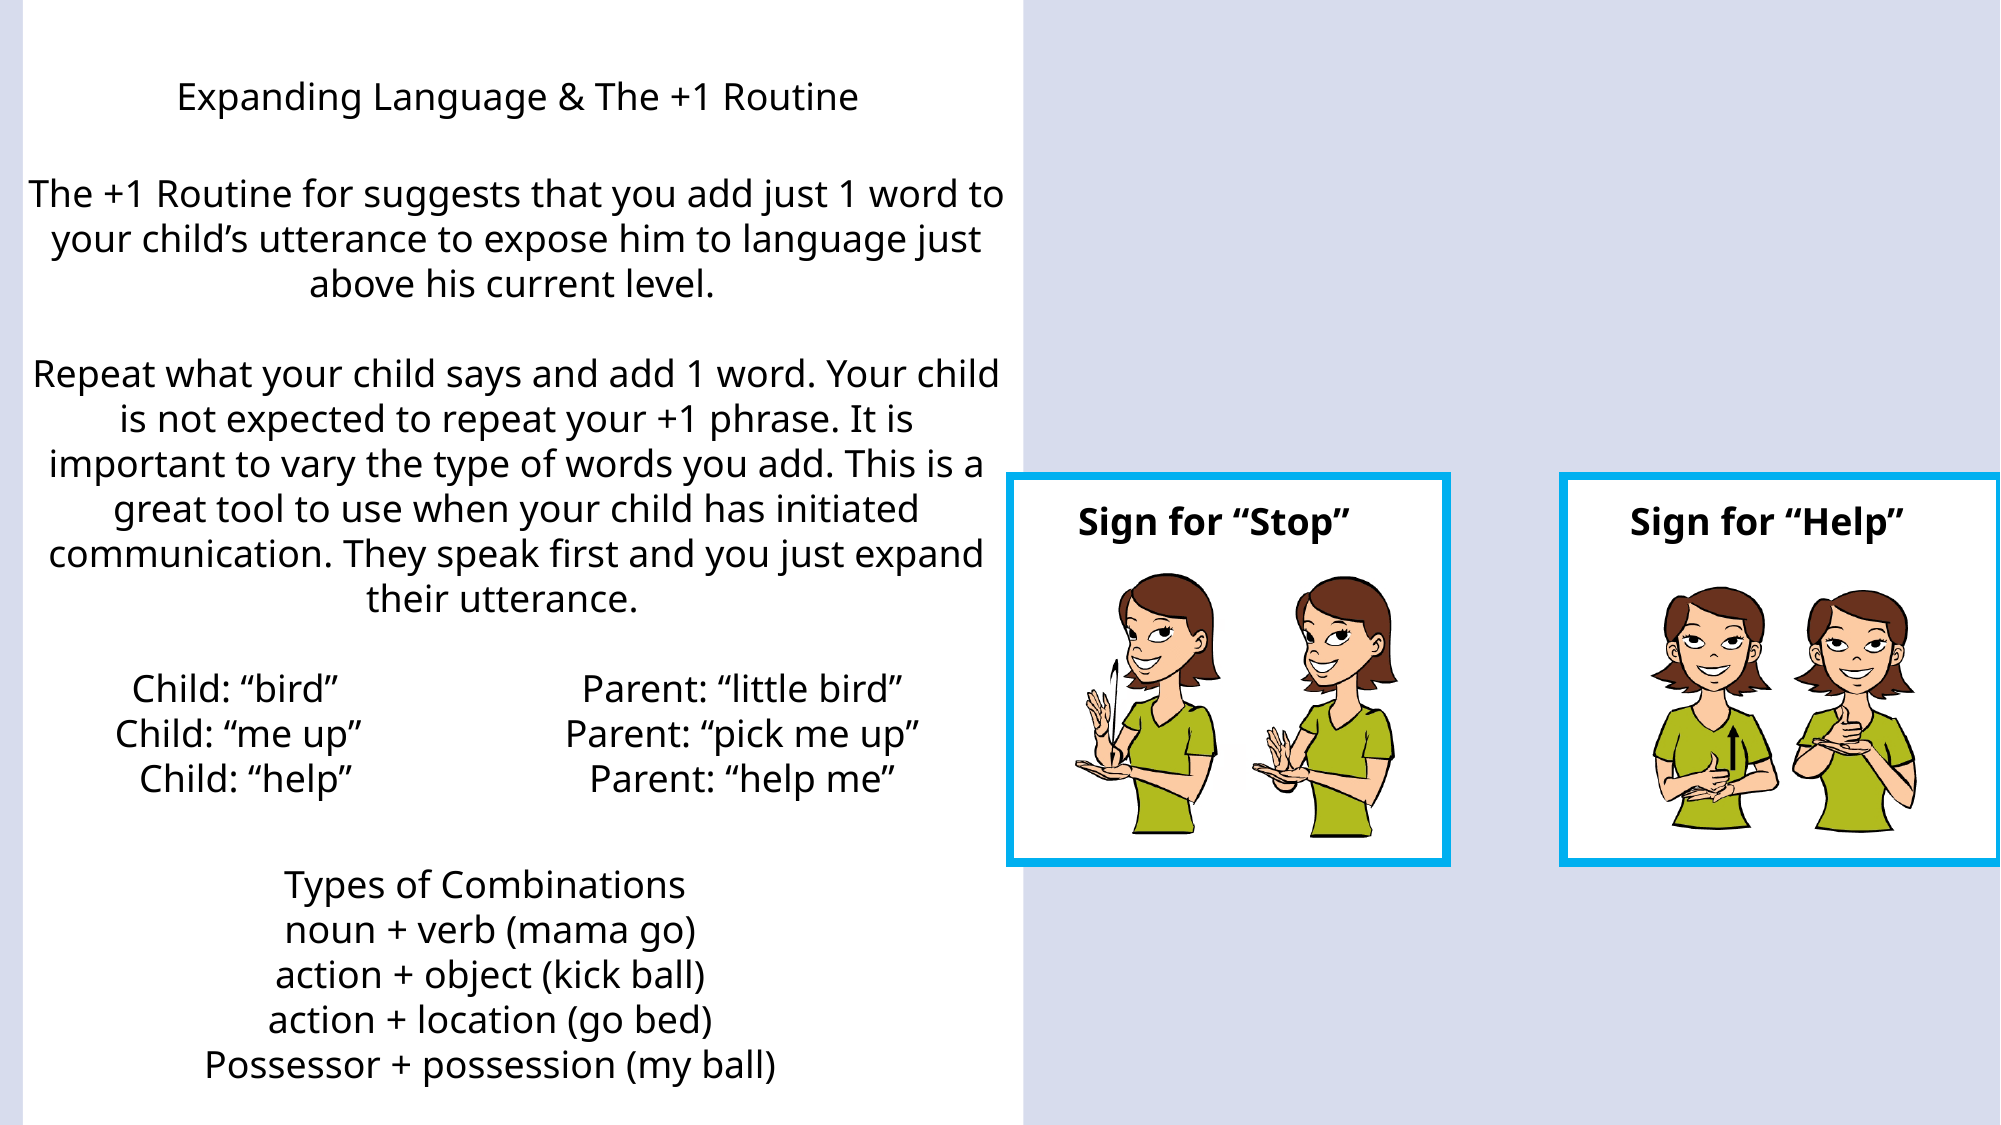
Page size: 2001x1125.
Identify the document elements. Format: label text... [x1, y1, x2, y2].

text_box [22, 808, 1025, 1125]
text_box [22, 0, 1025, 472]
text_box The +1 Routine for suggests that you add just 1 word to your child’s utterance to expose him to language just above his current level. Repeat what your child says and add 1 word. Your child is not expected to repeat your +1 phrase. It is important to vary the type of words you add. This is a great tool to use when your child has initiated communication. They speak first and you just expand their utterance. Child: “bird” Parent: “little bird” Child: “me up” Parent: “pick me up” Child: “help” Parent: “help me” [12, 162, 1022, 808]
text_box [1010, 476, 2000, 863]
text_box Types of Combinations noun + verb (mama go) action + object (kick ball) action + location (go bed) Possessor + possession (my ball) [142, 853, 838, 1094]
text_box Expanding Language & The +1 Routine [120, 65, 926, 126]
